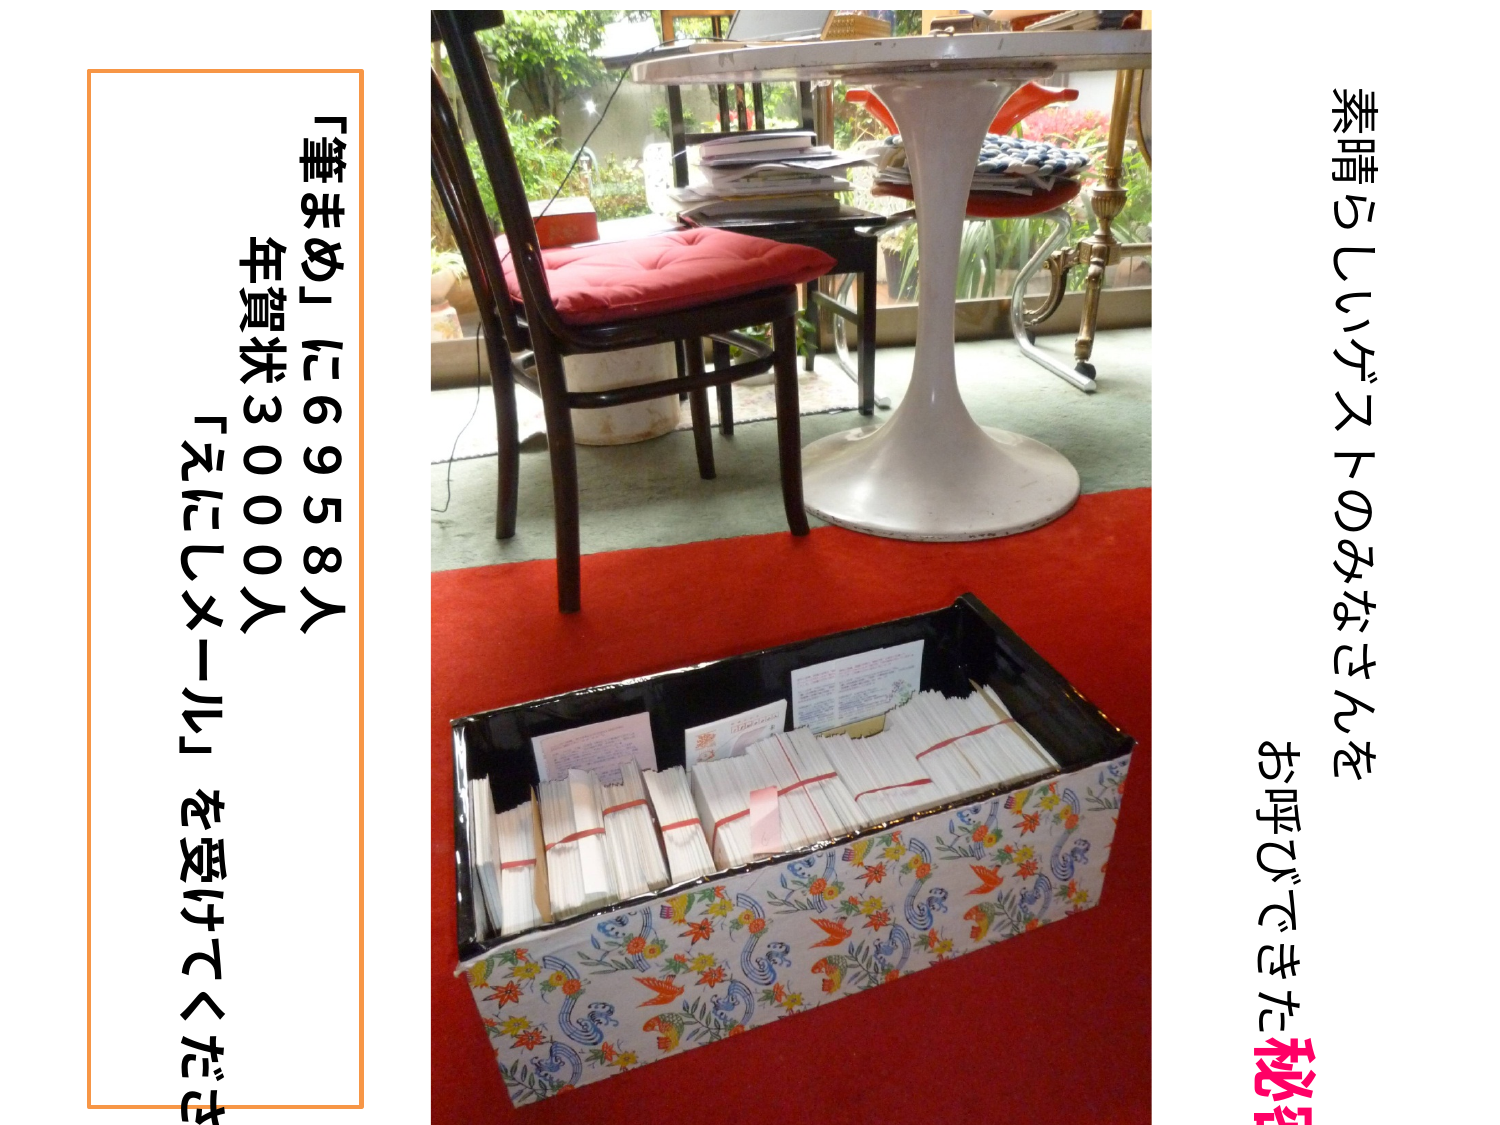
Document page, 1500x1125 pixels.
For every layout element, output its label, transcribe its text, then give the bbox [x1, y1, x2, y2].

text_box 素晴らしいゲストのみなさんを お呼びできた秘密 [1222, 71, 1394, 953]
picture [430, 9, 1152, 1125]
text_box 「筆まめ」に６９５８人 年賀状３０００人 「えにしメール」を受けてくださる方 約６０００人 [87, 69, 364, 1109]
